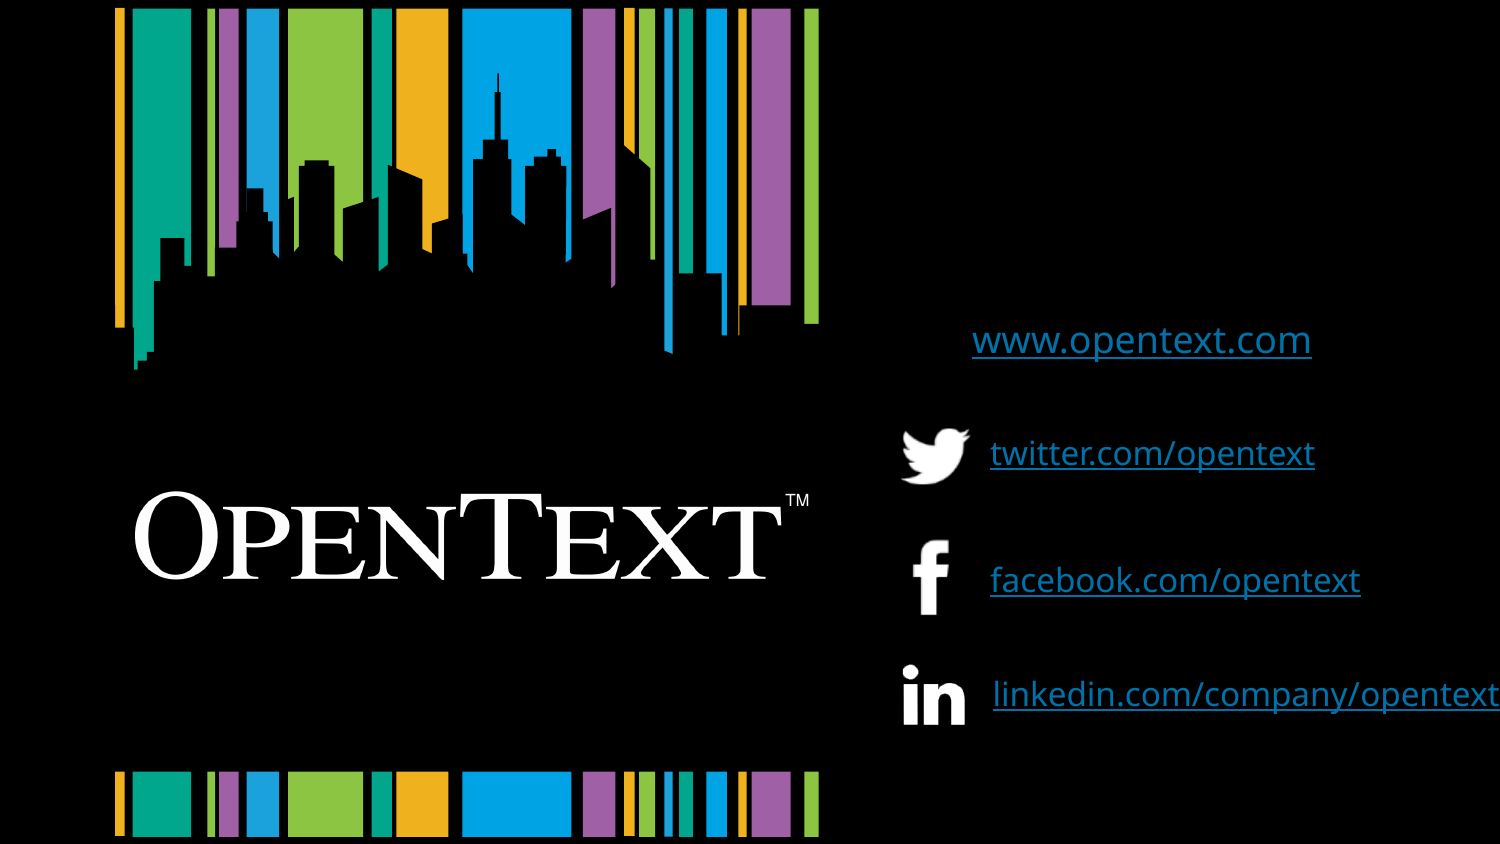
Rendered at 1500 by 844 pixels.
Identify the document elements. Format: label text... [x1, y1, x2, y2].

text_box linkedin.com/company/opentext [980, 665, 1500, 726]
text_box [887, 404, 1484, 510]
picture [117, 469, 842, 595]
text_box www.opentext.com [832, 308, 1452, 369]
picture [889, 650, 976, 737]
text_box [883, 527, 1500, 628]
